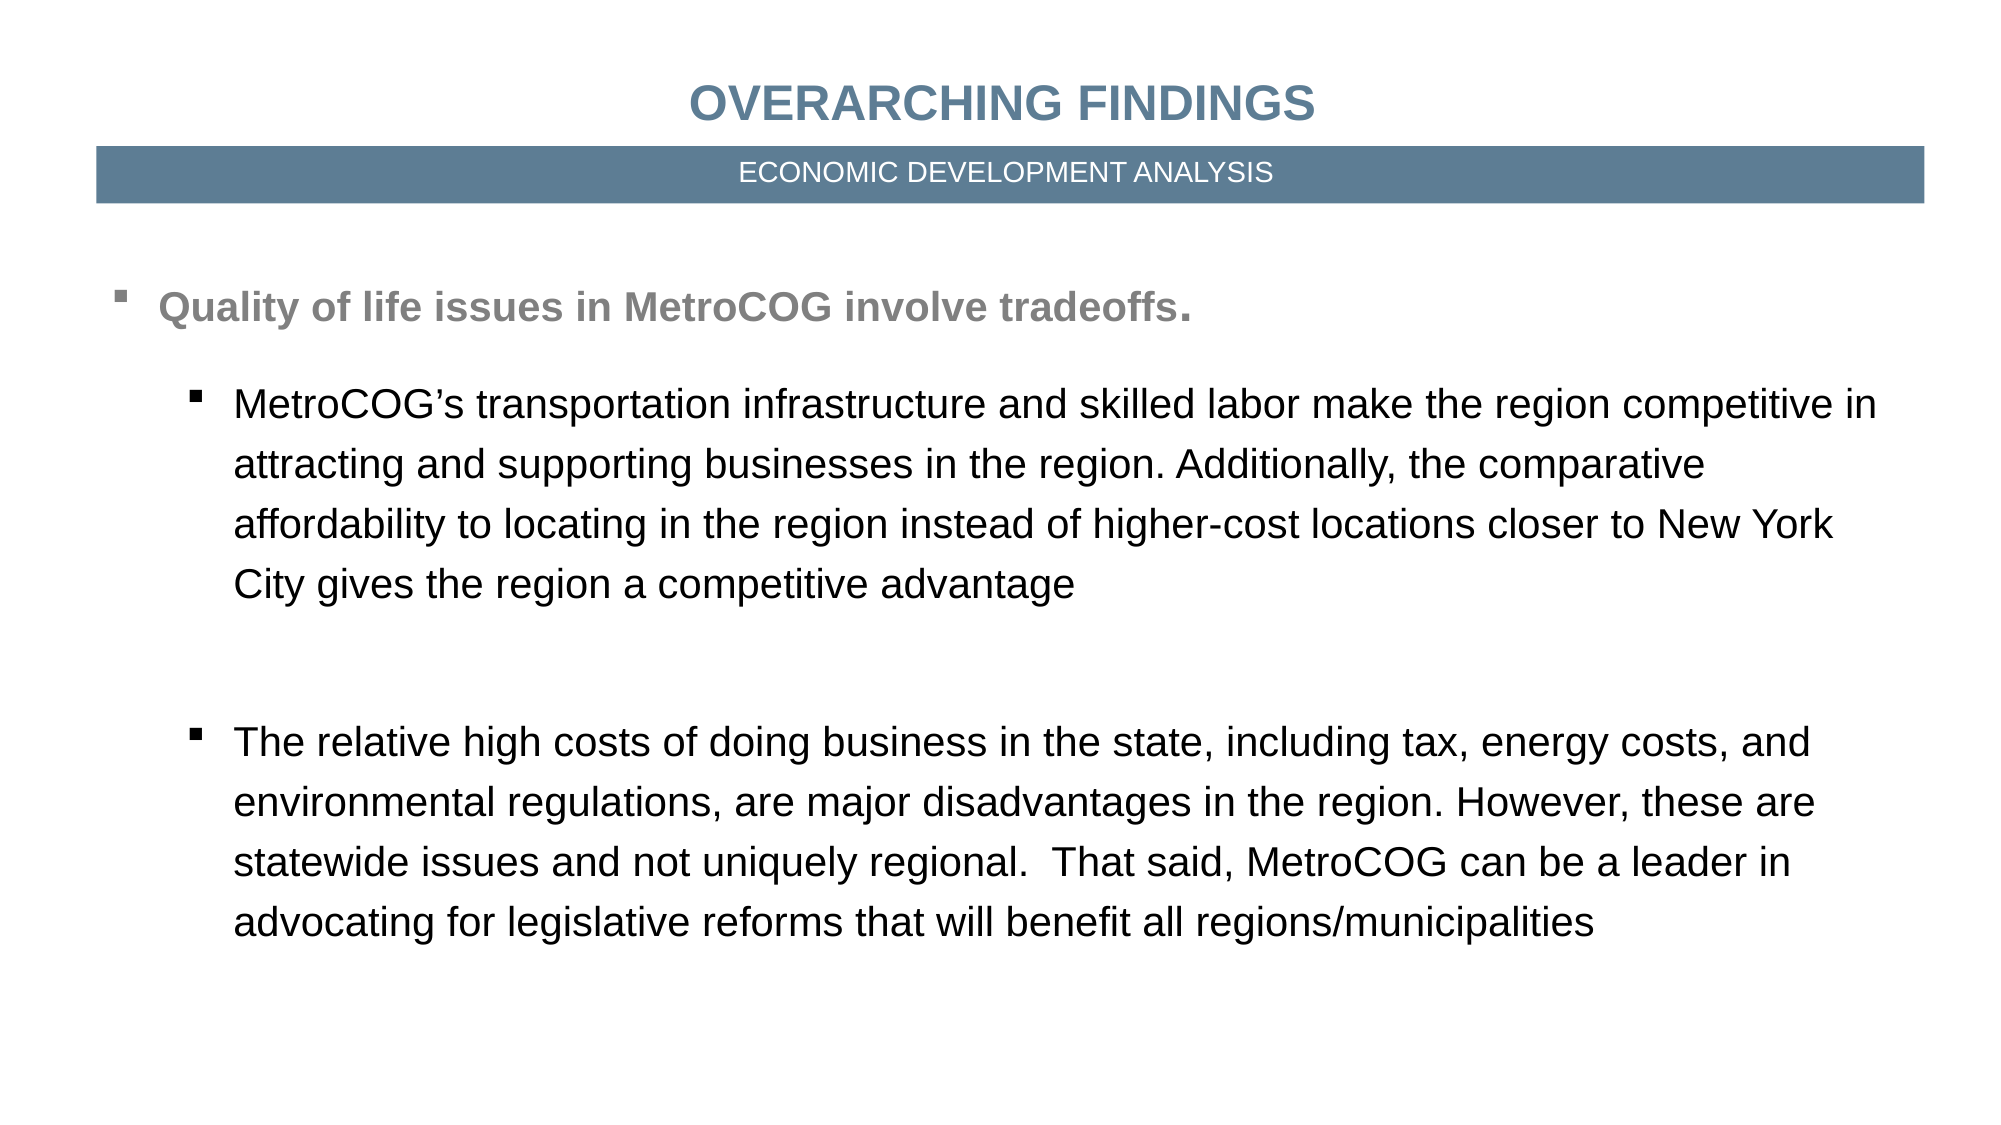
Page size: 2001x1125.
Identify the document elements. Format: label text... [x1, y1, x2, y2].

list Quality of life issues in MetroCOG involve tradeoffs. MetroCOG’s transportation infrastructure and skilled labor make the region competitive in attracting and supporting businesses in the region. Additionally, the comparative affordability to locating in the region instead of higher-cost locations closer to New York City gives the region a competitive advantage The relative high costs of doing business in the state, including tax, energy costs, and environmental regulations, are major disadvantages in the region. However, these are statewide issues and not uniquely regional. That said, MetroCOG can be a leader in advocating for legislative reforms that will benefit all regions/municipalities [96, 244, 1925, 1020]
list Overarching findings [96, 62, 1909, 144]
list ECONOMIC DEVELOPMENT ANALYSIS [96, 146, 1925, 204]
